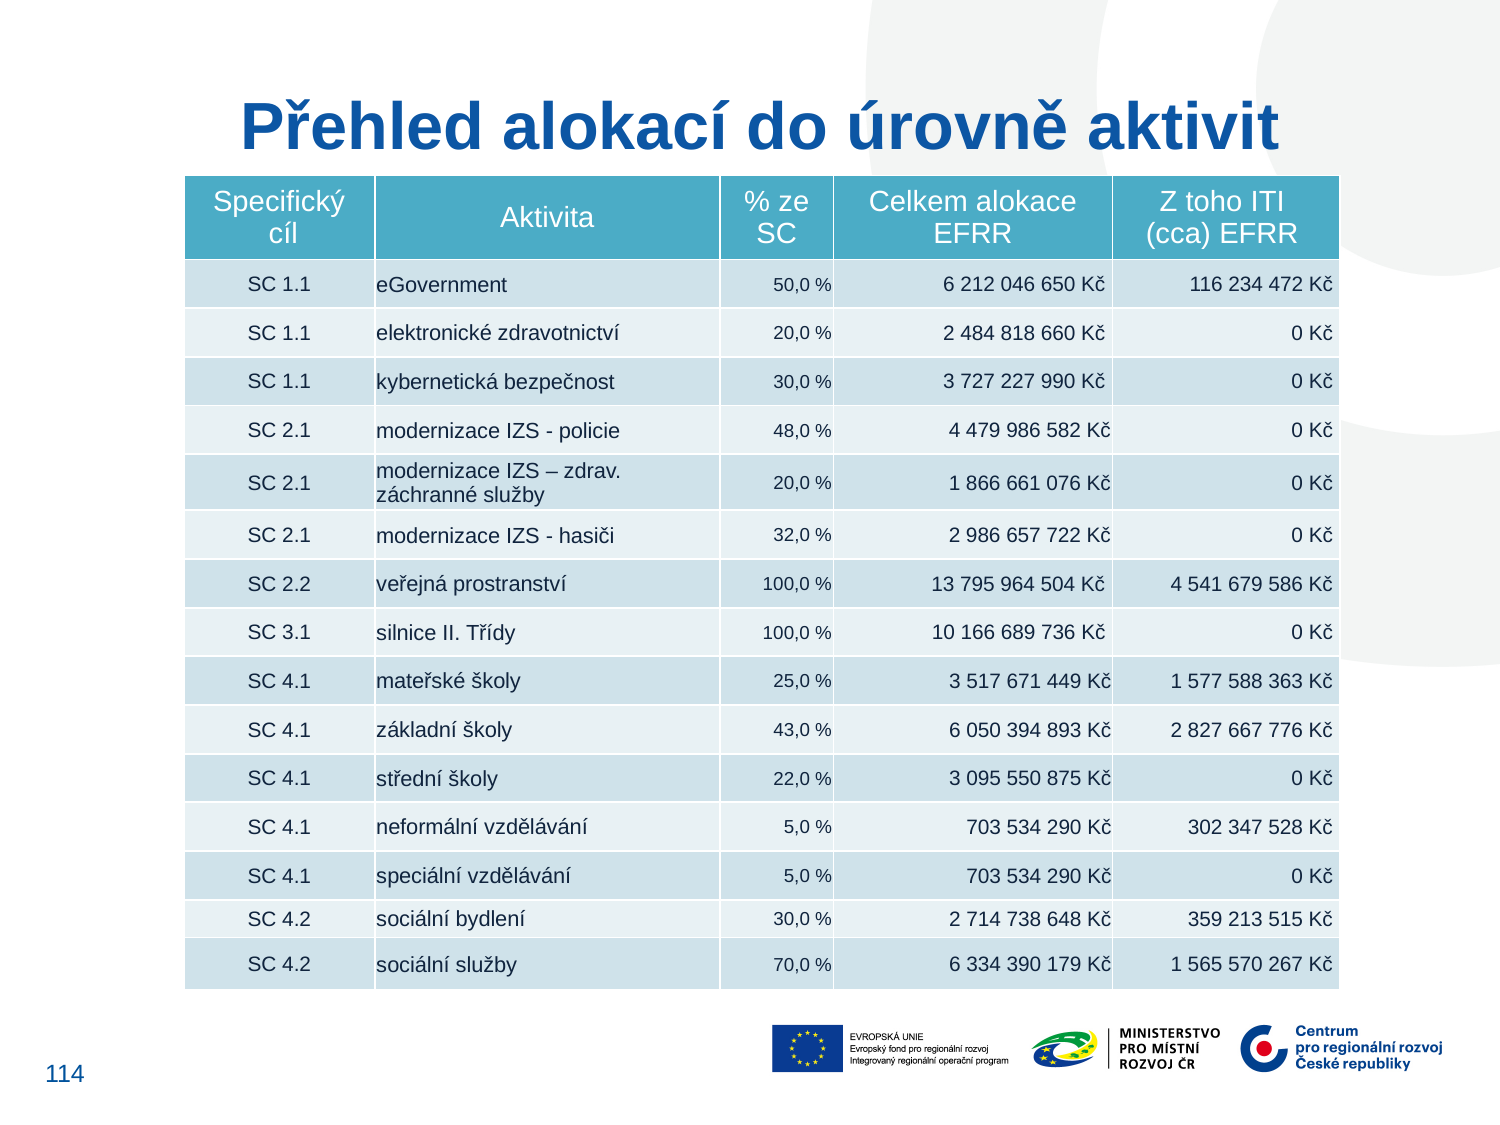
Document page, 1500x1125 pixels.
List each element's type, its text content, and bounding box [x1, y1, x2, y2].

table_header Specifický cíl [185, 176, 374, 259]
table_cell 2 986 657 722 Kč [834, 511, 1112, 558]
table_cell SC 4.1 [185, 755, 374, 801]
table_cell SC 3.1 [185, 609, 374, 655]
table_header % ze SC [721, 176, 833, 259]
table_header Z toho ITI (cca) EFRR [1113, 176, 1339, 259]
table_cell 0 Kč [1113, 852, 1339, 899]
table_cell 30,0 % [721, 358, 833, 405]
table_cell SC 4.1 [185, 852, 374, 899]
table_cell 3 727 227 990 Kč [834, 358, 1112, 405]
table_cell 0 Kč [1113, 755, 1339, 801]
table_cell 2 484 818 660 Kč [834, 309, 1112, 356]
table_cell SC 2.1 [185, 511, 374, 558]
table_cell 100,0 % [721, 609, 833, 655]
table_cell SC 1.1 [185, 358, 374, 405]
slide_number 114 [30, 1042, 113, 1103]
table_cell eGovernment [376, 260, 719, 307]
table_cell modernizace IZS - hasiči [376, 511, 719, 558]
table_cell 5,0 % [721, 852, 833, 899]
table_cell základní školy [376, 706, 719, 753]
table_cell 0 Kč [1113, 309, 1339, 356]
table_cell 703 534 290 Kč [834, 852, 1112, 899]
table_cell 4 479 986 582 Kč [834, 406, 1112, 453]
table_cell SC 4.1 [185, 803, 374, 850]
table_cell SC 4.1 [185, 657, 374, 704]
table_cell SC 1.1 [185, 309, 374, 356]
table_cell SC 4.2 [185, 901, 374, 937]
table_cell 116 234 472 Kč [1113, 260, 1339, 307]
table_cell 20,0 % [721, 309, 833, 356]
table_cell 13 795 964 504 Kč [834, 560, 1112, 607]
table_cell 302 347 528 Kč [1113, 803, 1339, 850]
table_cell modernizace IZS - policie [376, 406, 719, 453]
table_cell 50,0 % [721, 260, 833, 307]
table_cell 1 577 588 363 Kč [1113, 657, 1339, 704]
table_cell 70,0 % [721, 938, 833, 989]
table_cell sociální služby [376, 938, 719, 989]
table_cell 0 Kč [1113, 609, 1339, 655]
text_box Přehled alokací do úrovně aktivit [225, 75, 1319, 171]
table_cell 703 534 290 Kč [834, 803, 1112, 850]
table_cell SC 2.1 [185, 455, 374, 509]
table_cell střední školy [376, 755, 719, 801]
table_cell 1 565 570 267 Kč [1113, 938, 1339, 989]
table_cell 359 213 515 Kč [1113, 901, 1339, 937]
picture [0, 0, 1500, 1125]
table_cell SC 4.1 [185, 706, 374, 753]
table_cell mateřské školy [376, 657, 719, 704]
table_cell kybernetická bezpečnost [376, 358, 719, 405]
table_cell 1 866 661 076 Kč [834, 455, 1112, 509]
table_cell SC 2.2 [185, 560, 374, 607]
table_cell elektronické zdravotnictví [376, 309, 719, 356]
table_cell 43,0 % [721, 706, 833, 753]
table_cell 0 Kč [1113, 455, 1339, 509]
table_cell SC 2.1 [185, 406, 374, 453]
table_cell 3 517 671 449 Kč [834, 657, 1112, 704]
table_cell 48,0 % [721, 406, 833, 453]
table_cell 6 334 390 179 Kč [834, 938, 1112, 989]
table_cell 10 166 689 736 Kč [834, 609, 1112, 655]
table_cell 100,0 % [721, 560, 833, 607]
table_cell 22,0 % [721, 755, 833, 801]
table_cell 6 212 046 650 Kč [834, 260, 1112, 307]
table_cell 2 714 738 648 Kč [834, 901, 1112, 937]
table_header Celkem alokace EFRR [834, 176, 1112, 259]
table_cell SC 4.2 [185, 938, 374, 989]
table_cell sociální bydlení [376, 901, 719, 937]
table_cell 6 050 394 893 Kč [834, 706, 1112, 753]
table_cell 0 Kč [1113, 406, 1339, 453]
table_cell 2 827 667 776 Kč [1113, 706, 1339, 753]
table_cell 0 Kč [1113, 511, 1339, 558]
table_cell 0 Kč [1113, 358, 1339, 405]
table_cell speciální vzdělávání [376, 852, 719, 899]
table_cell 5,0 % [721, 803, 833, 850]
table_cell silnice II. Třídy [376, 609, 719, 655]
table_cell 32,0 % [721, 511, 833, 558]
table_header Aktivita [376, 176, 719, 259]
table_cell SC 1.1 [185, 260, 374, 307]
table_cell 4 541 679 586 Kč [1113, 560, 1339, 607]
table_cell 25,0 % [721, 657, 833, 704]
table_cell 30,0 % [721, 901, 833, 937]
table_cell 20,0 % [721, 455, 833, 509]
table_cell veřejná prostranství [376, 560, 719, 607]
table_cell modernizace IZS – zdrav. záchranné služby [376, 455, 719, 509]
table_cell neformální vzdělávání [376, 803, 719, 850]
table_cell 3 095 550 875 Kč [834, 755, 1112, 801]
